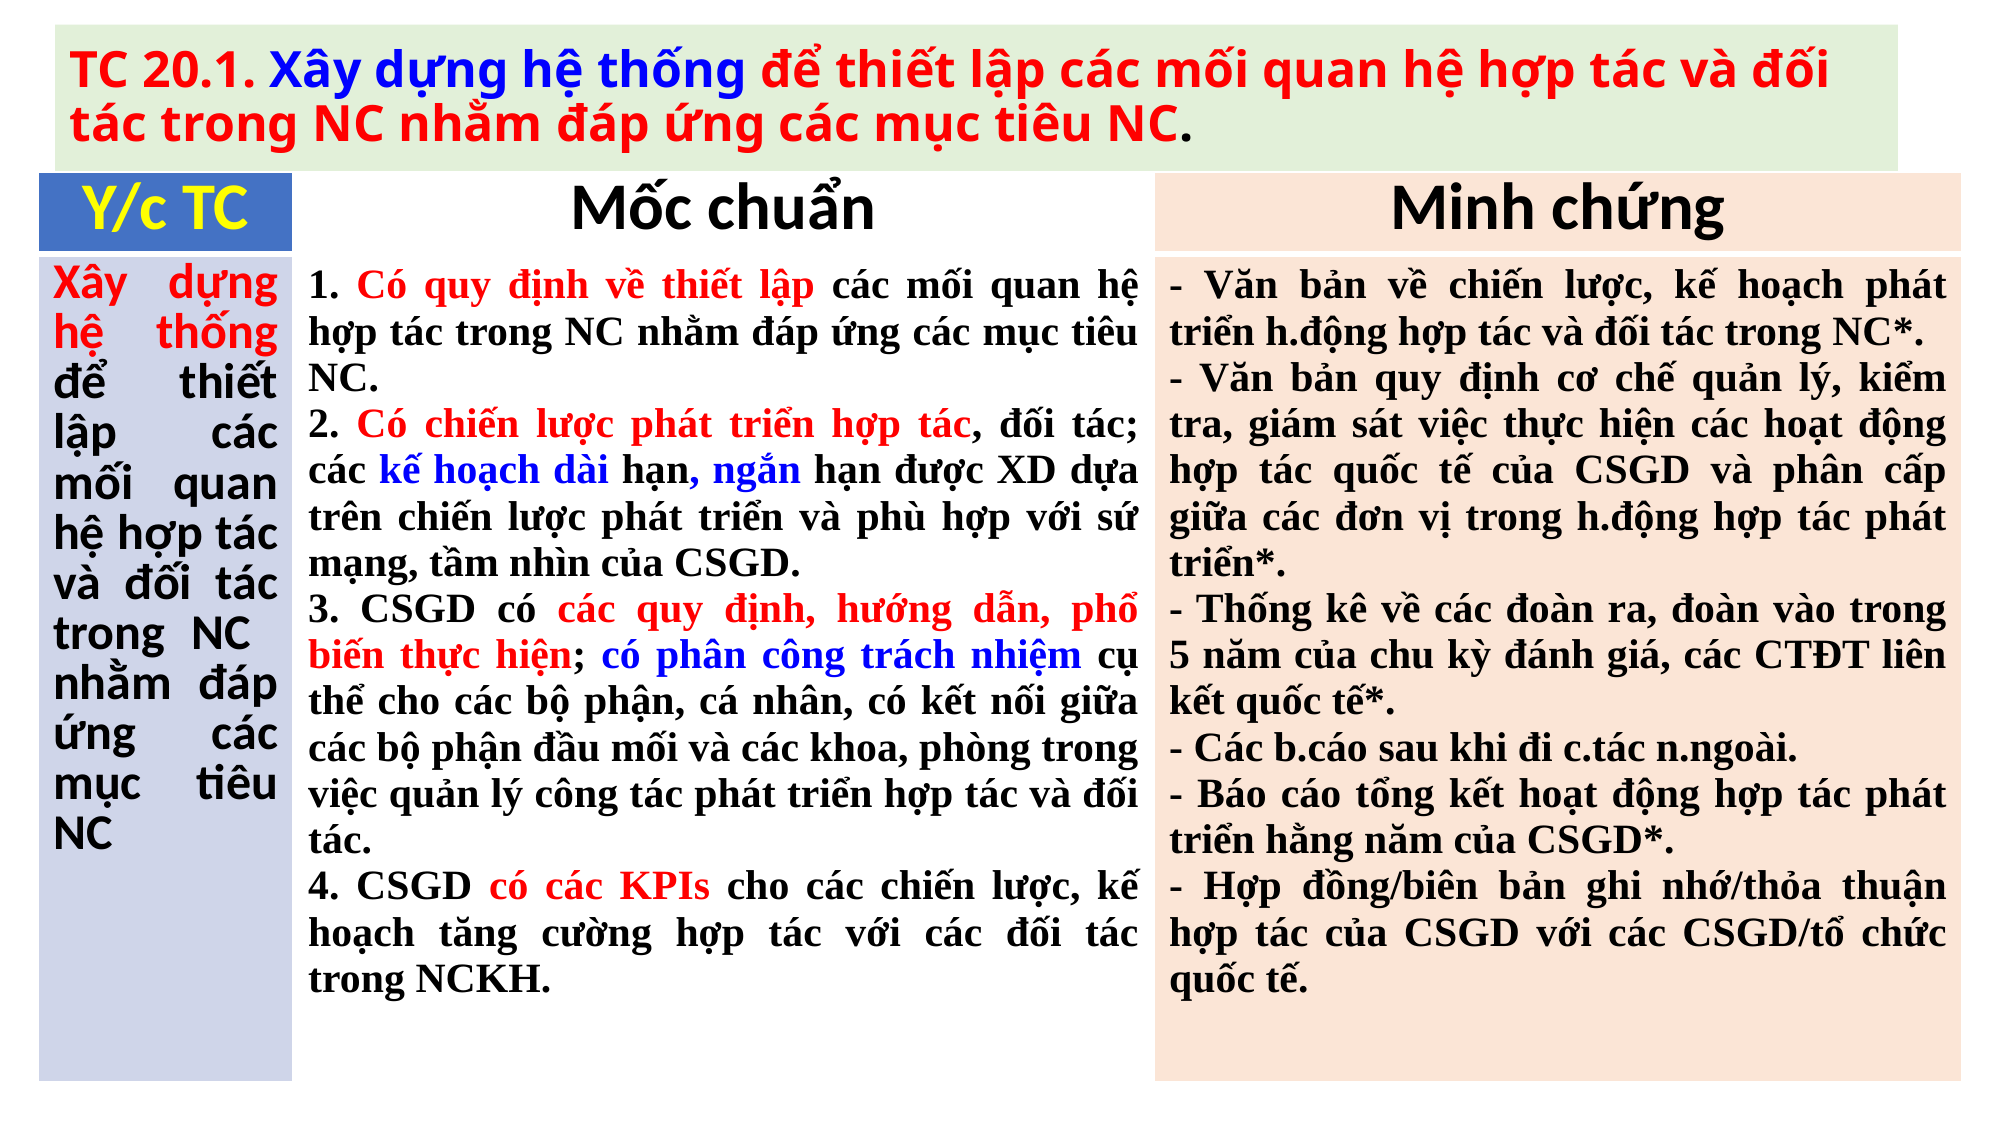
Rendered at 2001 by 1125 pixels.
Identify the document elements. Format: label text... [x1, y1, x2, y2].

title TC 20.1. Xây dựng hệ thống để thiết lập các mối quan hệ hợp tác và đối tác trong NC nhằm đáp ứng các mục tiêu NC. [55, 24, 1898, 171]
table_cell - Văn bản về chiến lược, kế hoạch phát triển h.động hợp tác và đối tác trong NC*. - Văn bản quy định cơ chế quản lý, kiểm tra, giám sát việc thực hiện các hoạt động hợp tác quốc tế của CSGD và phân cấp giữa các đơn vị trong h.động hợp tác phát triển*. - Thống kê về các đoàn ra, đoàn vào trong 5 năm của chu kỳ đánh giá, các CTĐT liên kết quốc tế*. - Các b.cáo sau khi đi c.tác n.ngoài. - Báo cáo tổng kết hoạt động hợp tác phát triển hằng năm của CSGD*. - Hợp đồng/biên bản ghi nhớ/thỏa thuận hợp tác của CSGD với các CSGD/tổ chức quốc tế. [1155, 257, 1961, 1081]
table_header Y/c TC [39, 173, 292, 251]
table_header Mốc chuẩn [294, 173, 1153, 251]
table_header Minh chứng [1155, 173, 1961, 251]
table_cell Xây dựng hệ thống để thiết lập các mối quan hệ hợp tác và đối tác trong NC nhằm đáp ứng các mục tiêu NC [39, 257, 292, 1081]
table_cell 1. Có quy định về thiết lập các mối quan hệ hợp tác trong NC nhằm đáp ứng các mục tiêu NC. 2. Có chiến lược phát triển hợp tác, đối tác; các kế hoạch dài hạn, ngắn hạn được XD dựa trên chiến lược phát triển và phù hợp với sứ mạng, tầm nhìn của CSGD. 3. CSGD có các quy định, hướng dẫn, phổ biến thực hiện; có phân công trách nhiệm cụ thể cho các bộ phận, cá nhân, có kết nối giữa các bộ phận đầu mối và các khoa, phòng trong việc quản lý công tác phát triển hợp tác và đối tác. 4. CSGD có các KPIs cho các chiến lược, kế hoạch tăng cường hợp tác với các đối tác trong NCKH. [294, 257, 1153, 1081]
